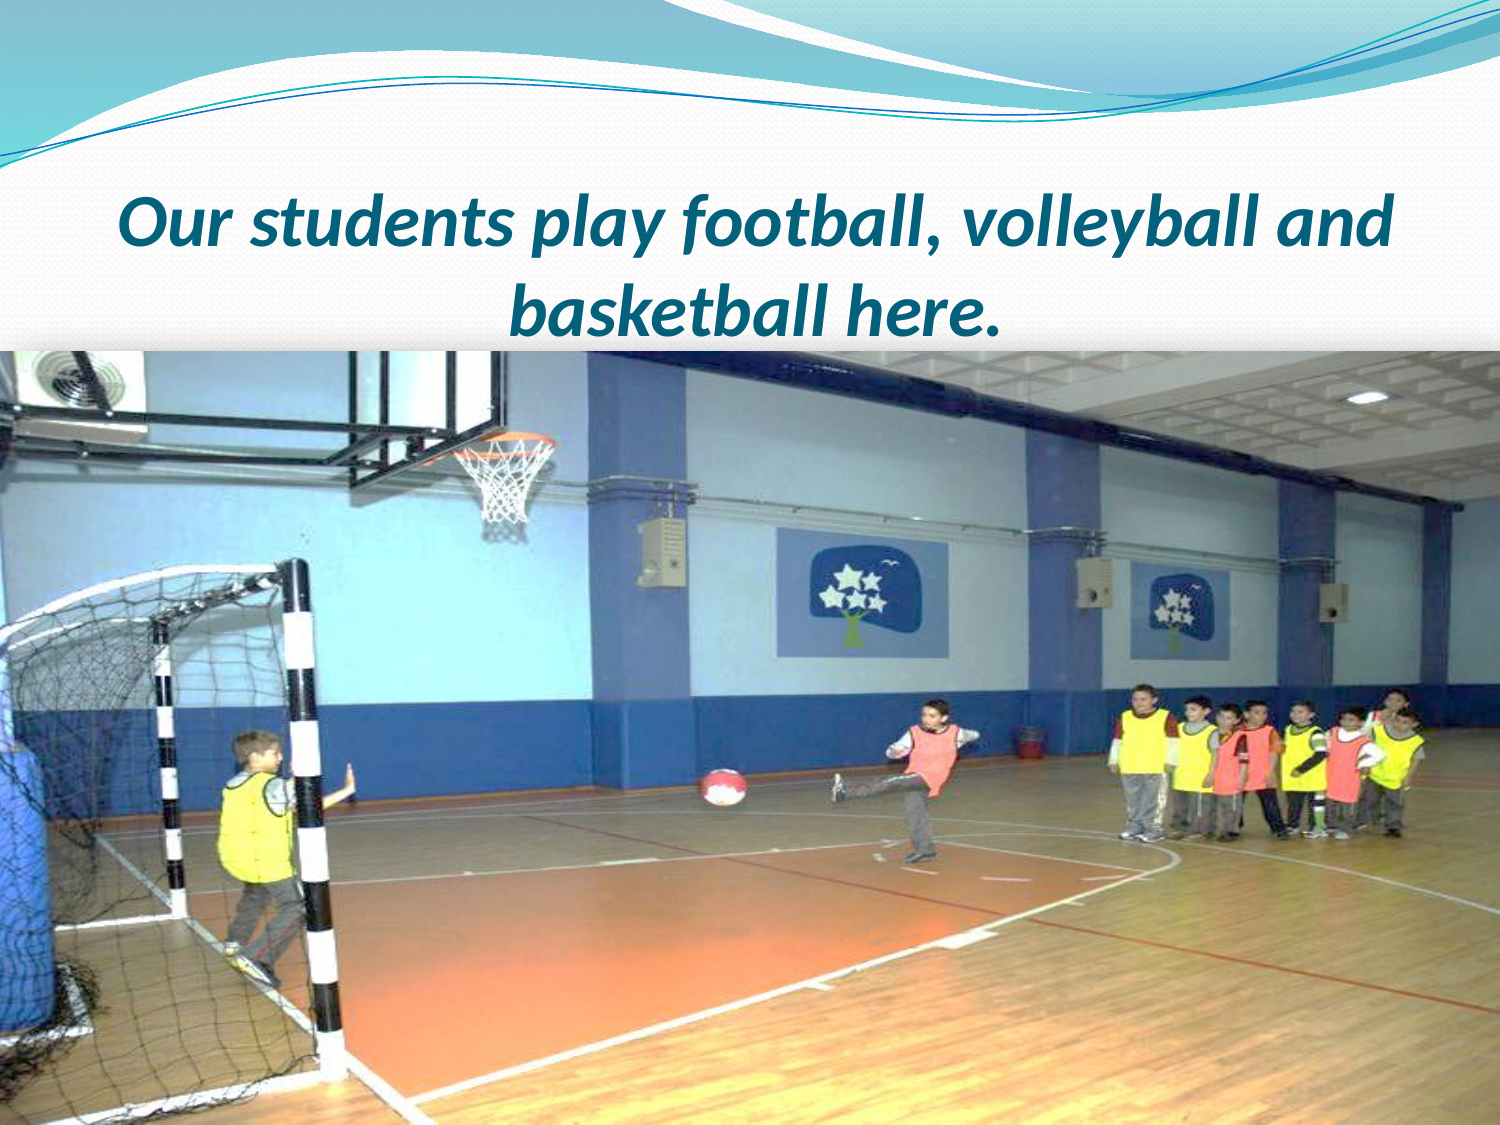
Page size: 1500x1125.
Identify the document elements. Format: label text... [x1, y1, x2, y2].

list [0, 351, 1500, 1125]
title Our students play football, volleyball and basketball here. [82, 164, 1432, 333]
